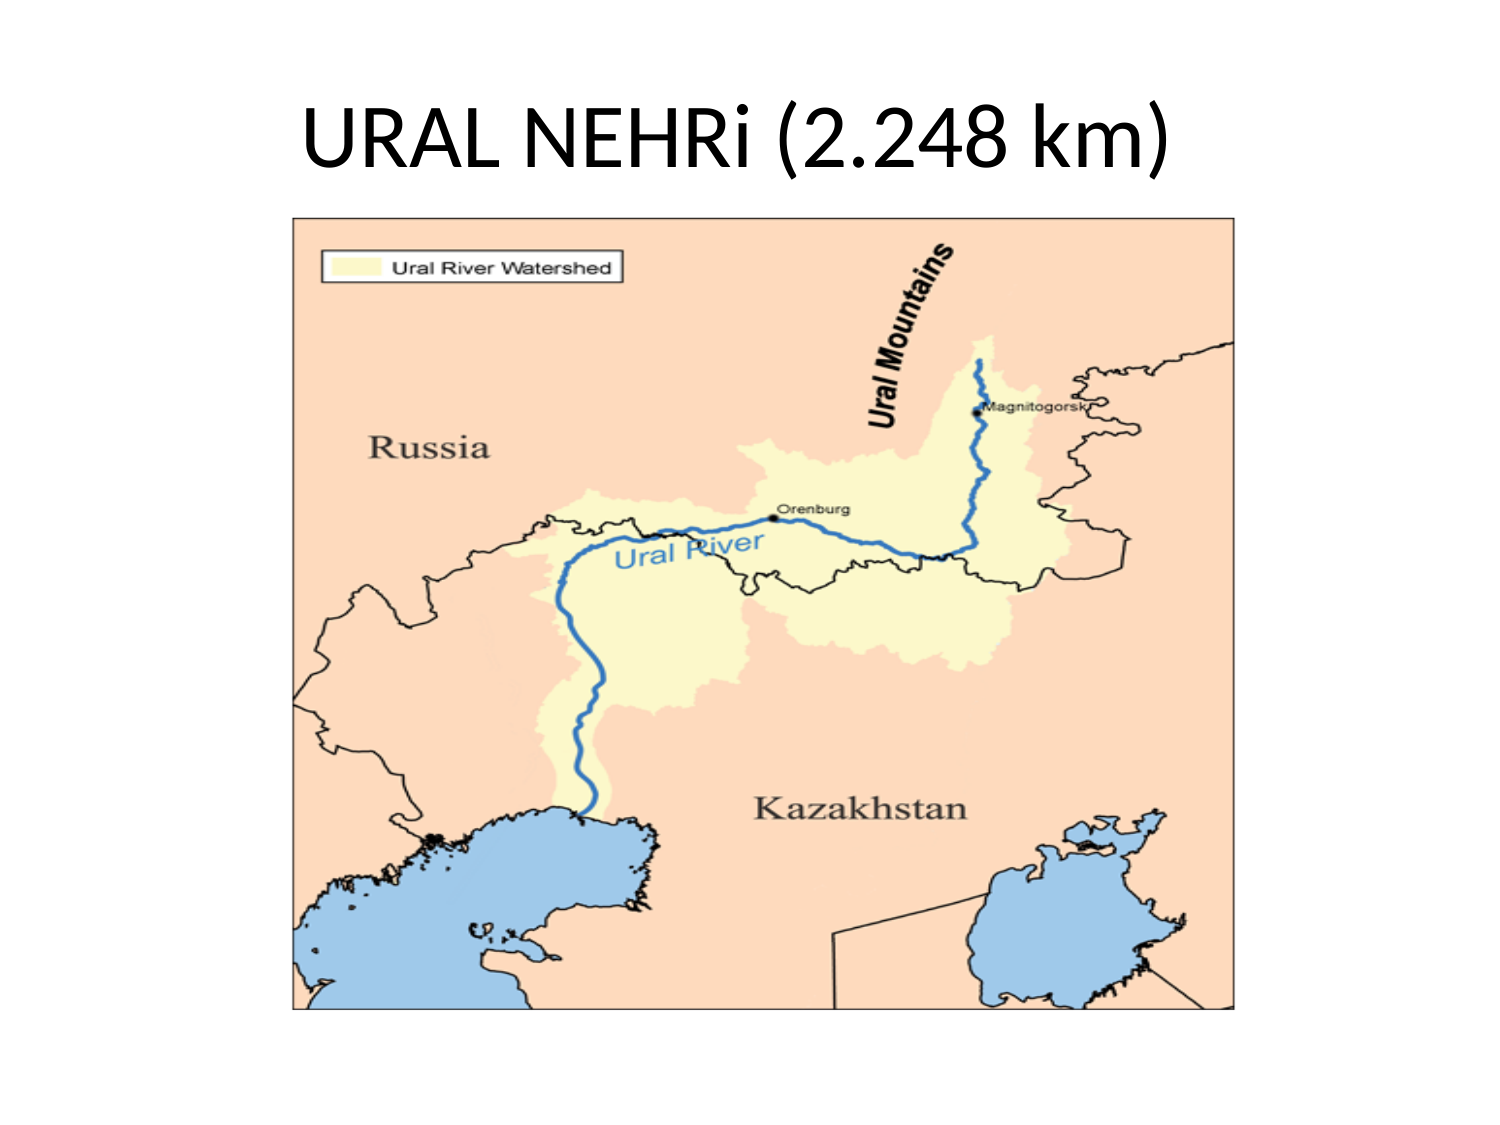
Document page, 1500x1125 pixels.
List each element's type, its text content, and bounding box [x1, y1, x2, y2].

title URAL NEHRi (2.248 km) [100, 30, 1376, 232]
picture [277, 207, 1247, 1020]
